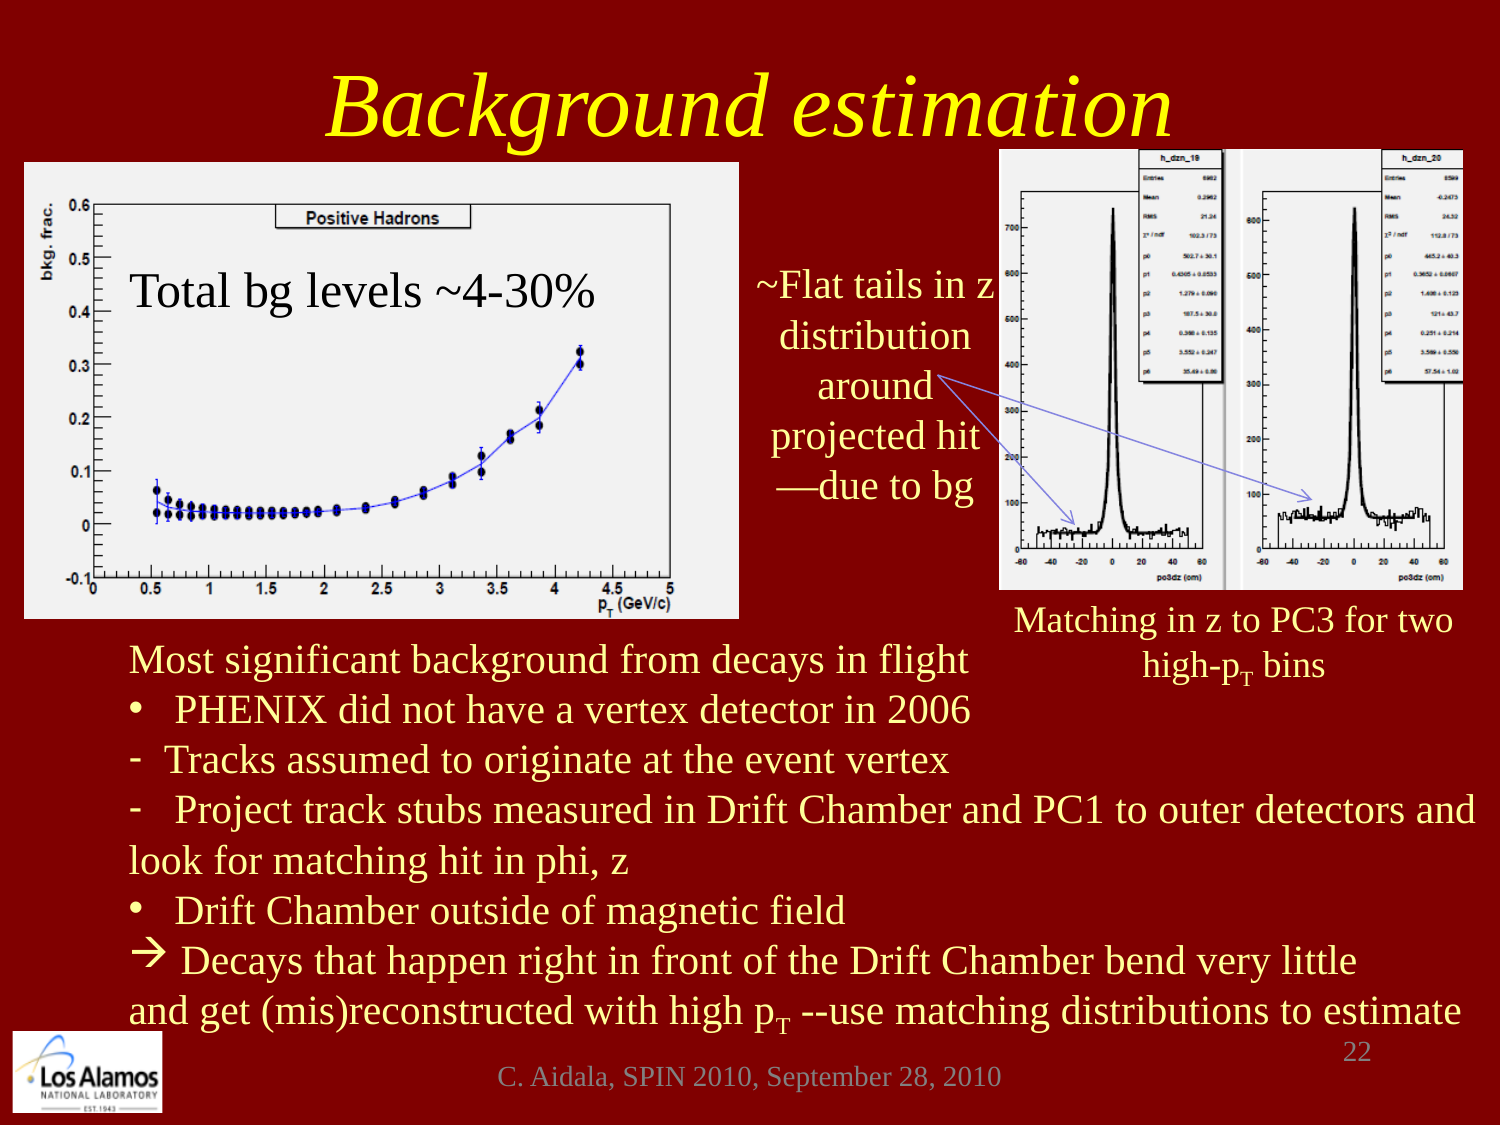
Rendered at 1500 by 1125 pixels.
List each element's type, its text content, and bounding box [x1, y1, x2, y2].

text_box Matching in z to PC3 for two high-pT bins [980, 587, 1488, 699]
slide_number 22 [1074, 1047, 1388, 1101]
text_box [937, 374, 1313, 501]
picture [999, 149, 1463, 590]
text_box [930, 380, 1082, 519]
footer C. Aidala, SPIN 2010, September 28, 2010 [437, 1049, 1063, 1103]
text_box ~Flat tails in z distribution around projected hit—due to bg [743, 249, 994, 515]
text_box Most significant background from decays in flight PHENIX did not have a vertex detector in 2006 Tracks assumed to originate at the event vertex Project track stubs measured in Drift Chamber and PC1 to outer detectors and look for matching hit in phi, z Drift Chamber outside of magnetic field Decays that happen right in front of the Drift Chamber bend very little and get (mis)reconstructed with high pT --use matching distributions to estimate [113, 624, 1500, 1047]
title Background estimation [37, 37, 1463, 163]
picture [24, 162, 740, 619]
